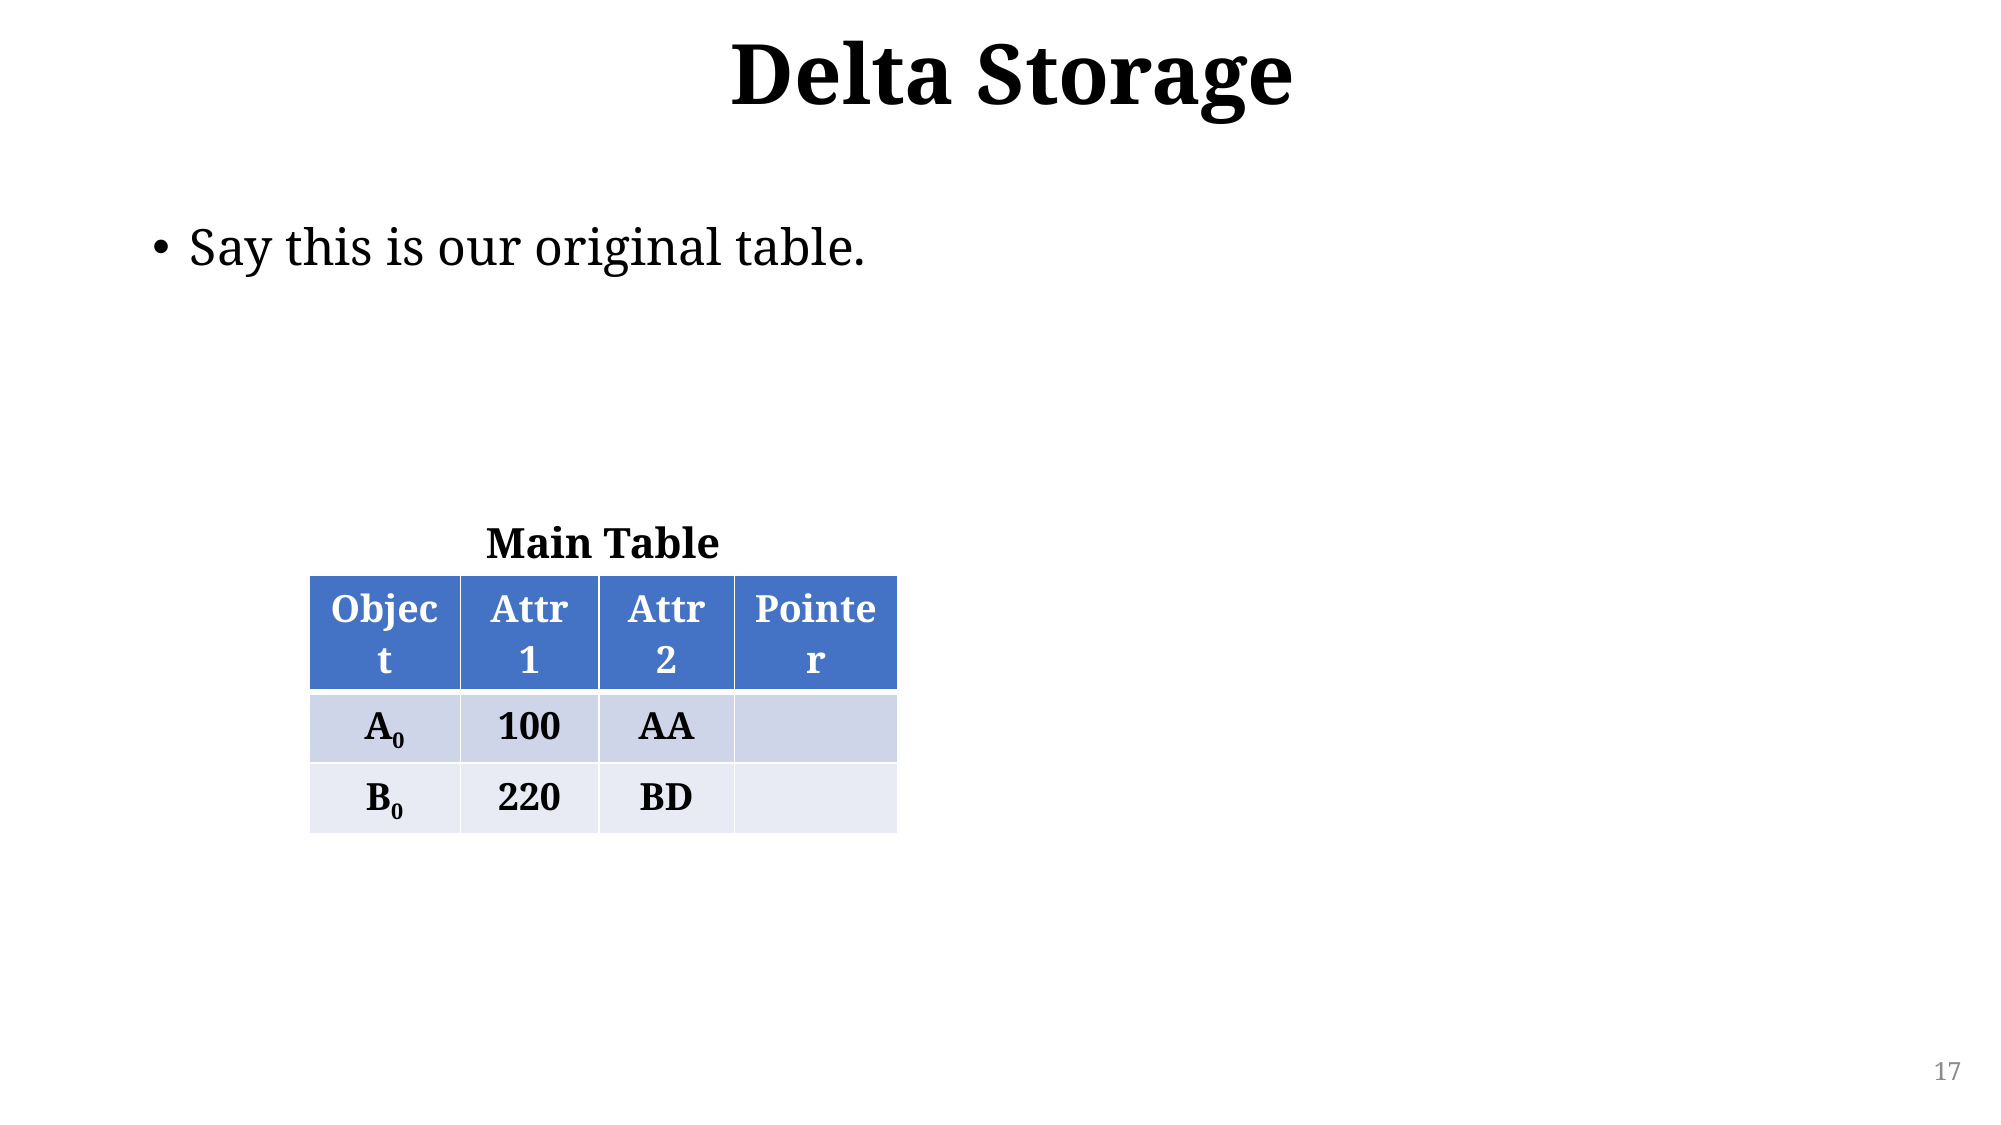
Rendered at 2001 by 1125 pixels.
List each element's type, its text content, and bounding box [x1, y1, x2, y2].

table_header Attr 2 [600, 576, 734, 689]
table_cell A0 [310, 695, 460, 762]
table_cell [735, 695, 897, 762]
text_box Main Table [471, 509, 736, 575]
table_header Pointer [735, 576, 897, 689]
table_cell [735, 764, 897, 833]
table_cell BD [600, 764, 734, 833]
list Say this is our original table. [137, 215, 1836, 320]
table_cell 220 [461, 764, 598, 833]
table_header Attr 1 [461, 576, 598, 689]
table_cell 100 [461, 695, 598, 762]
slide_number 17 [1526, 1042, 1977, 1103]
table_cell AA [600, 695, 734, 762]
table_cell B0 [310, 764, 460, 833]
table_header Object [310, 576, 460, 689]
title Delta Storage [150, 3, 1876, 152]
